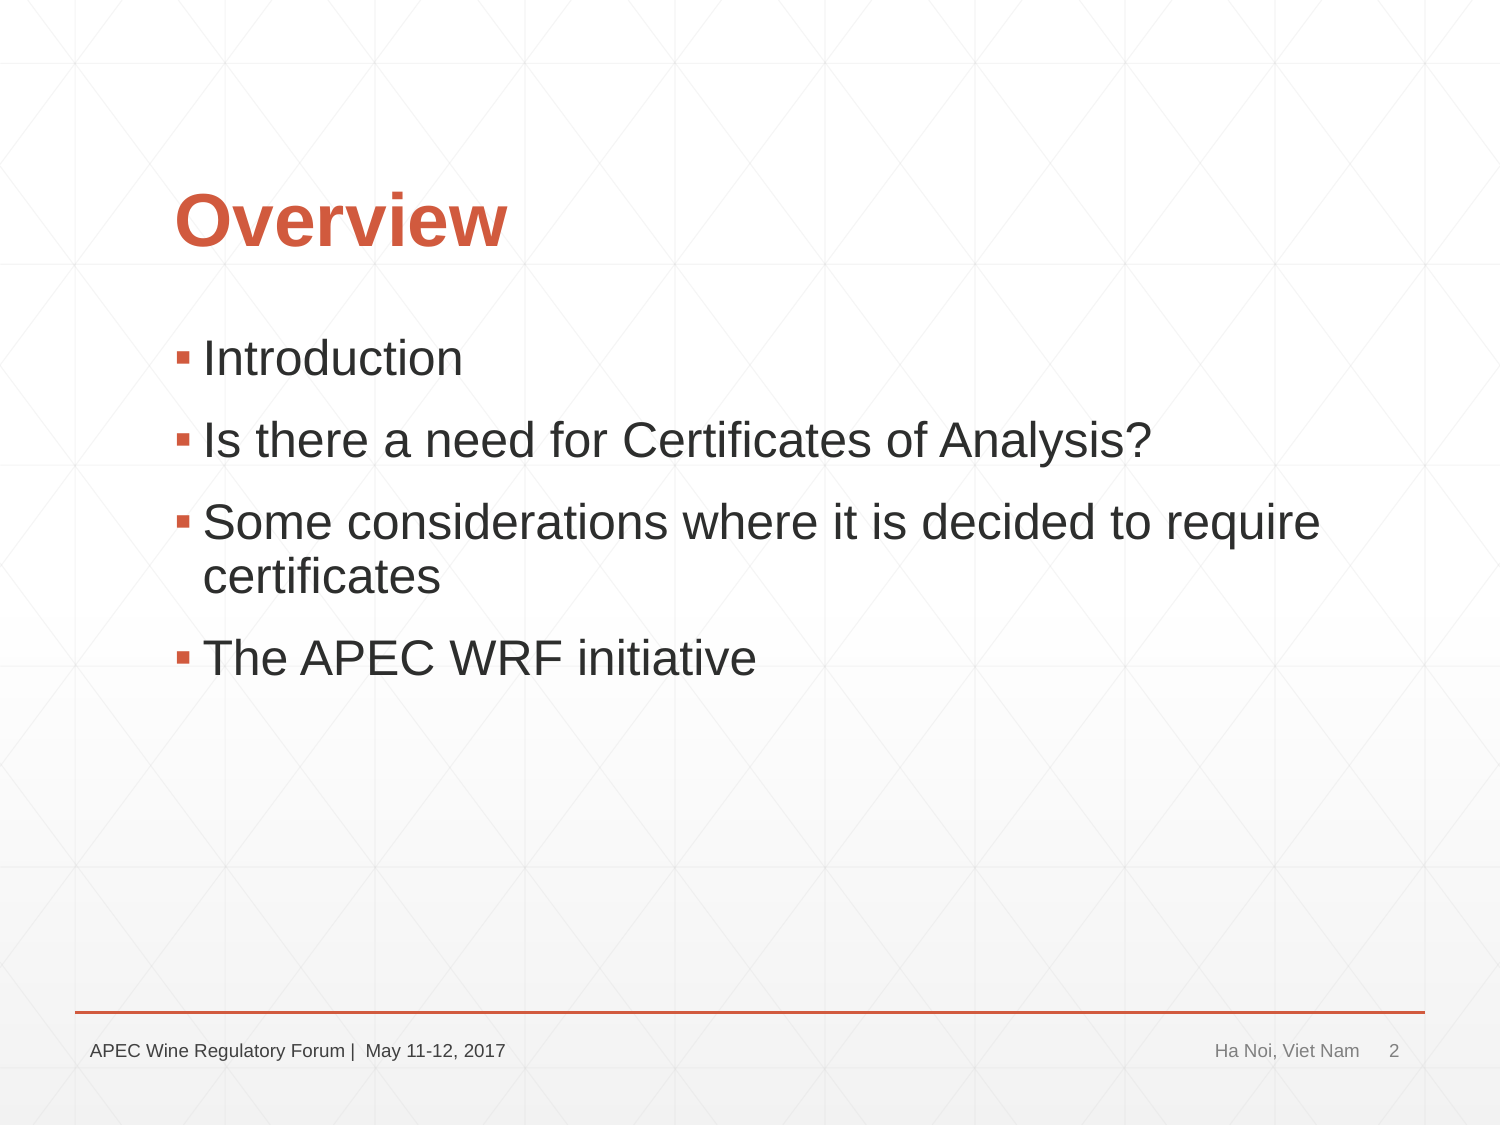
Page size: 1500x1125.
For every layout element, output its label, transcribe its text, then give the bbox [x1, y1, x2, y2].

list Introduction Is there a need for Certificates of Analysis? Some considerations where it is decided to require certificates The APEC WRF initiative [159, 324, 1341, 950]
slide_number Ha Noi, Viet Nam [837, 1031, 1375, 1069]
footer APEC Wine Regulatory Forum | May 11-12, 2017 [75, 1031, 829, 1069]
slide_number 2 [1375, 1031, 1426, 1069]
title Overview [159, 82, 1341, 271]
